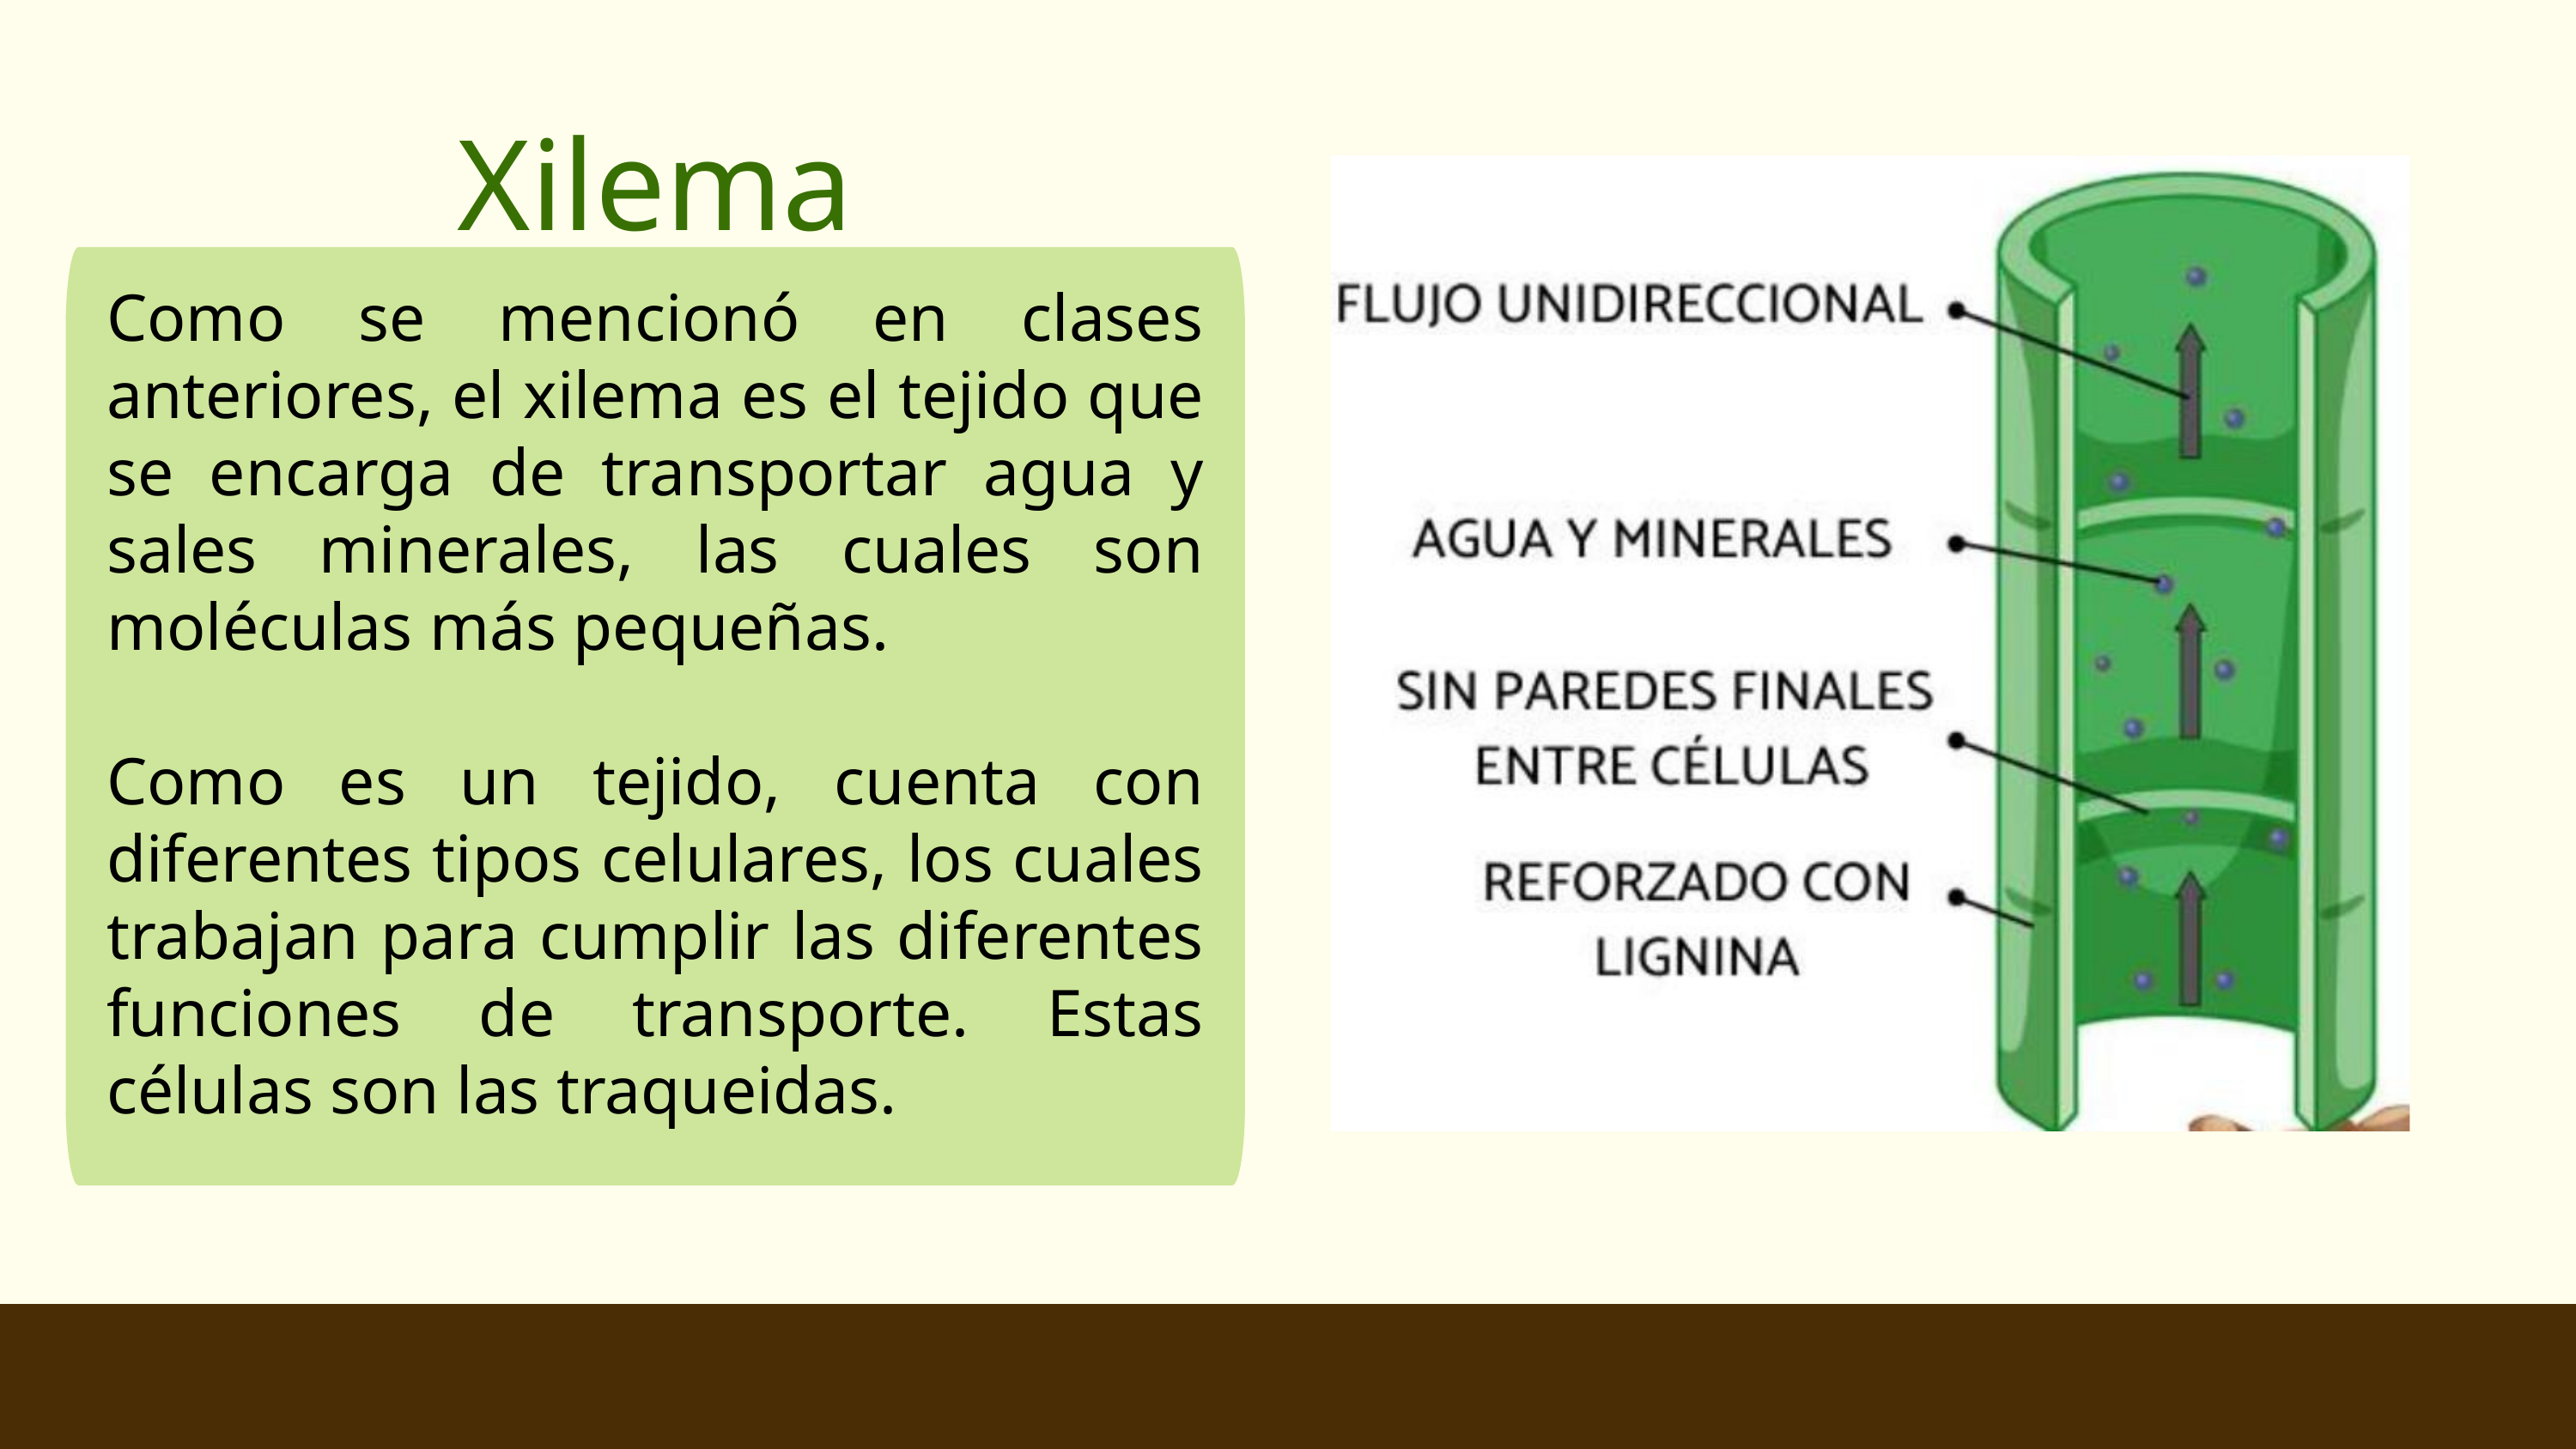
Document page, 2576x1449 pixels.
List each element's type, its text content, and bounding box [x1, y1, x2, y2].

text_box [0, 1303, 2576, 1449]
picture [1330, 155, 2410, 1132]
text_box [65, 246, 1246, 1186]
text_box Xilema [306, 5, 1005, 246]
